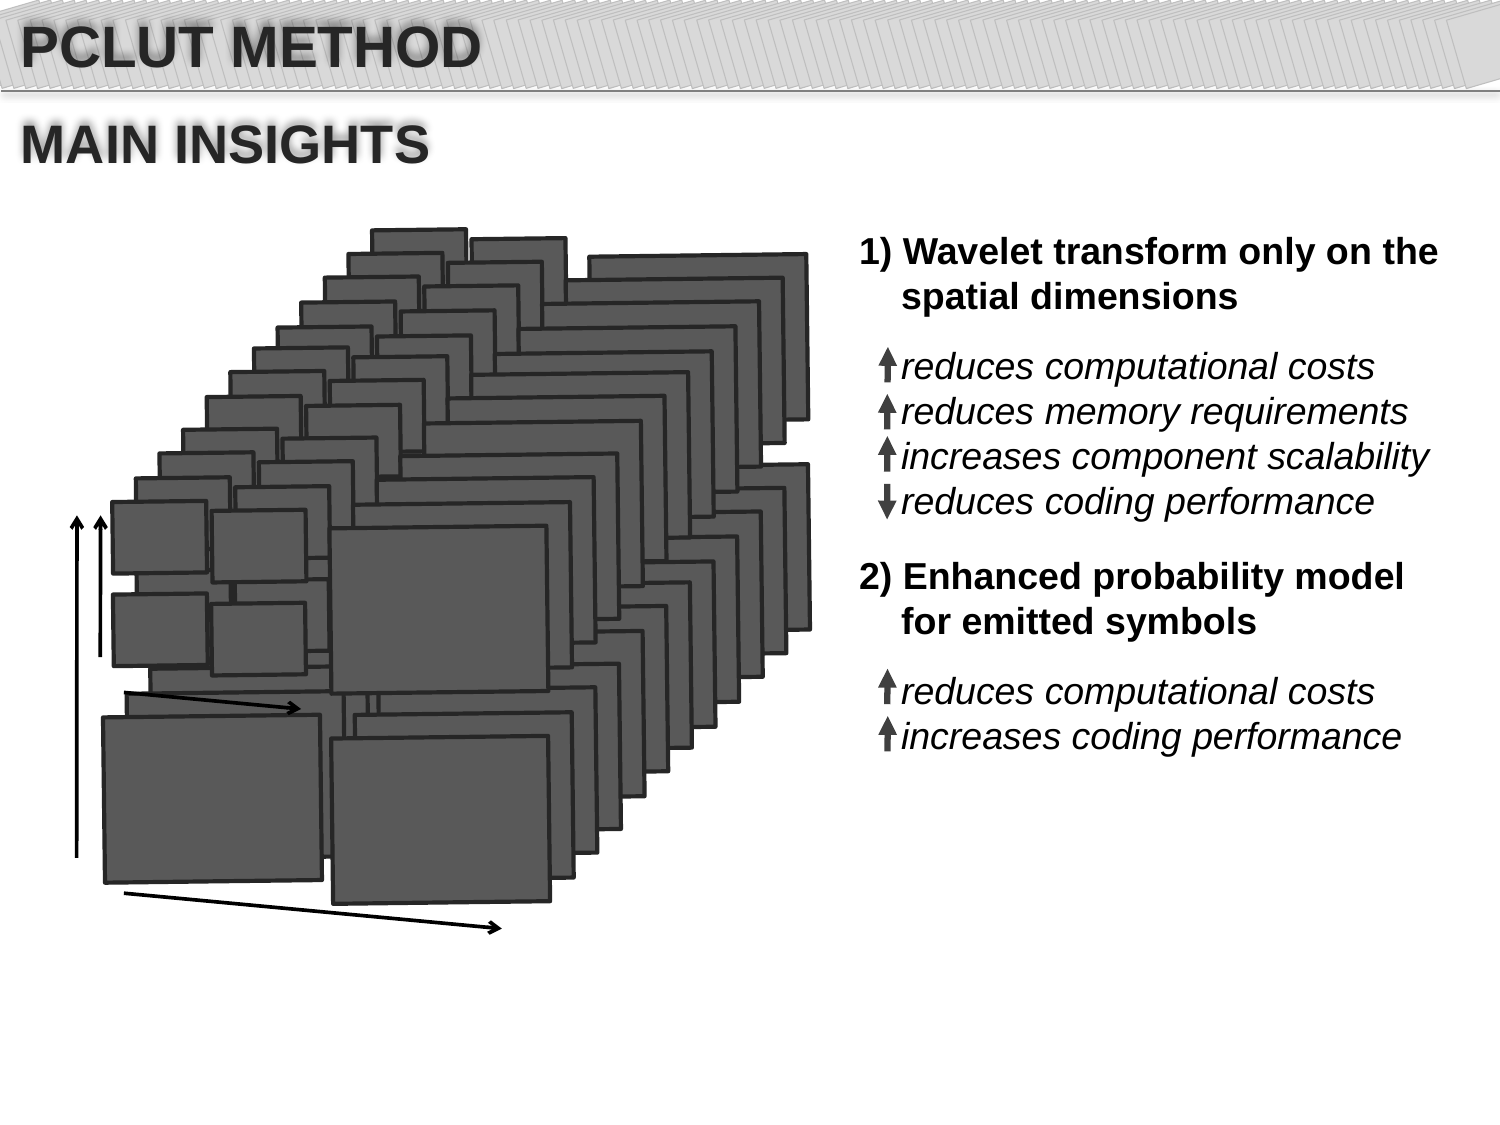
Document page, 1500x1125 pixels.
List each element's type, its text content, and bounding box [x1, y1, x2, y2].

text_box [330, 255, 808, 693]
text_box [103, 444, 108, 584]
text_box MAIN INSIGHTS [5, 101, 833, 182]
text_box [103, 596, 212, 684]
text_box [112, 229, 467, 574]
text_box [113, 581, 206, 666]
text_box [844, 544, 1471, 768]
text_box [844, 219, 1471, 534]
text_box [211, 238, 567, 583]
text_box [123, 892, 503, 929]
text_box PCLUT METHOD [5, 1, 1103, 87]
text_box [103, 683, 326, 882]
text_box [123, 692, 302, 710]
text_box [331, 699, 810, 903]
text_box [211, 588, 325, 676]
